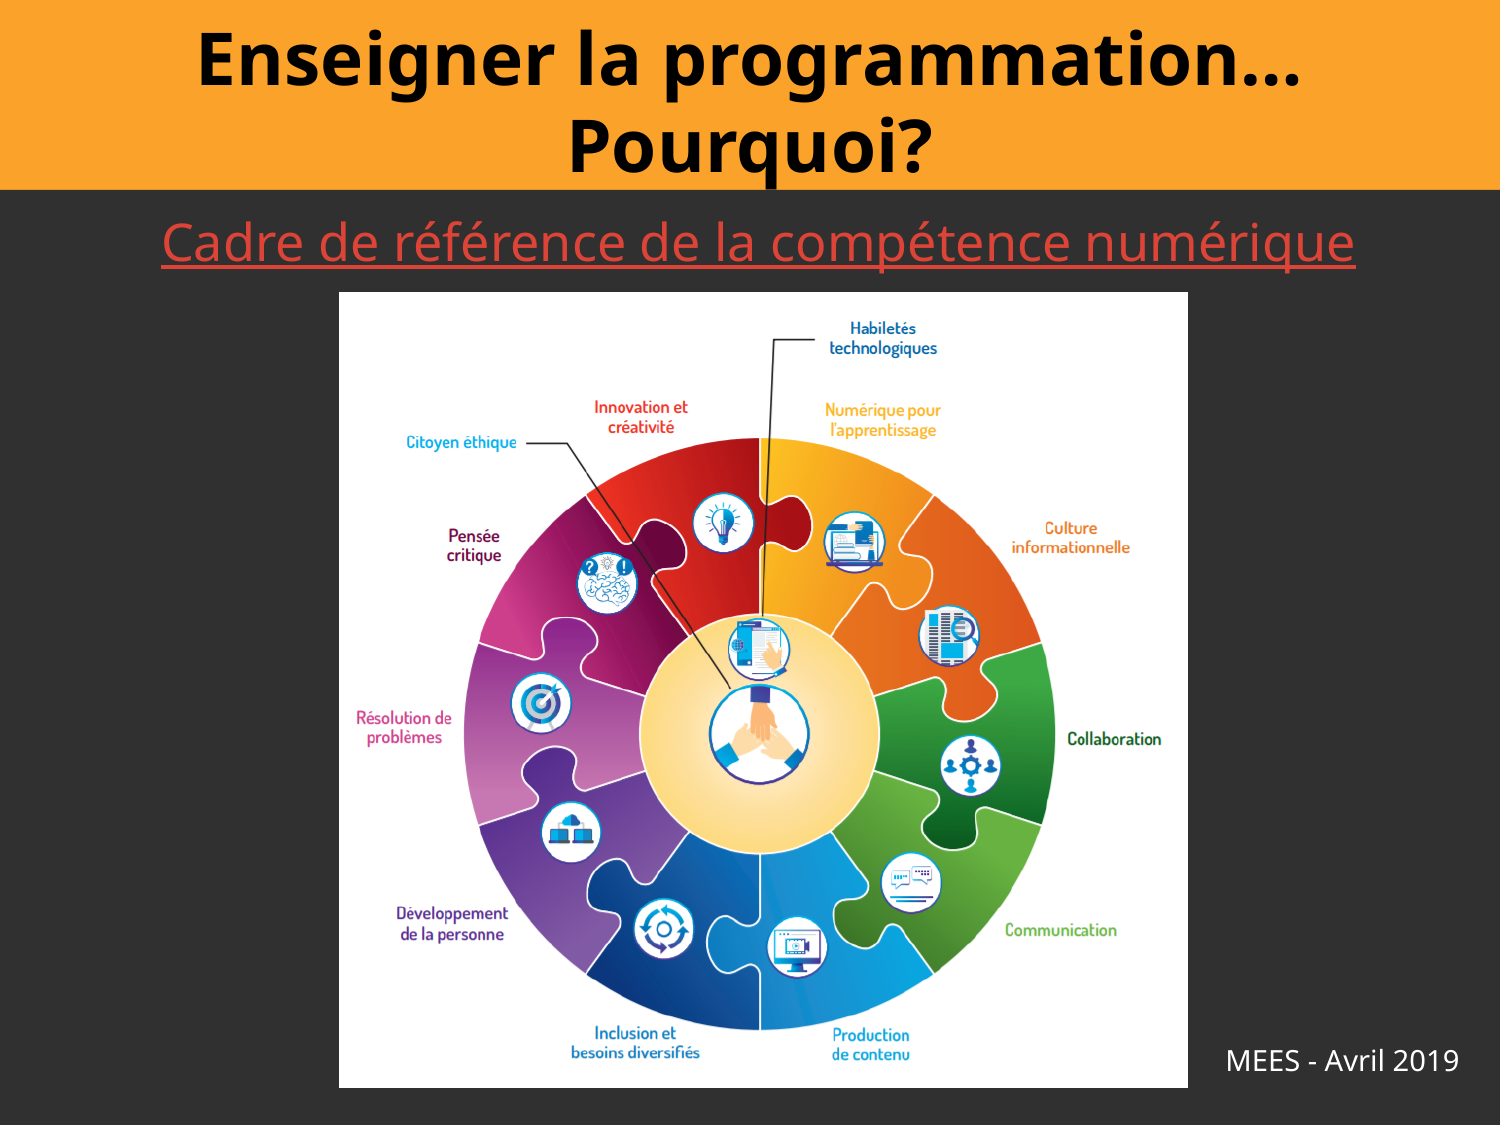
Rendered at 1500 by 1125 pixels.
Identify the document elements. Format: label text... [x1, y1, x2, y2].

title Enseigner la programmation… Pourquoi? [51, 22, 1449, 178]
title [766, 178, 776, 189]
text_box MEES - Avril 2019 [1207, 1027, 1478, 1100]
text_box [0, 189, 1500, 1125]
picture [339, 292, 1188, 1088]
text_box Cadre de référence de la compétence numérique [37, 194, 1480, 366]
